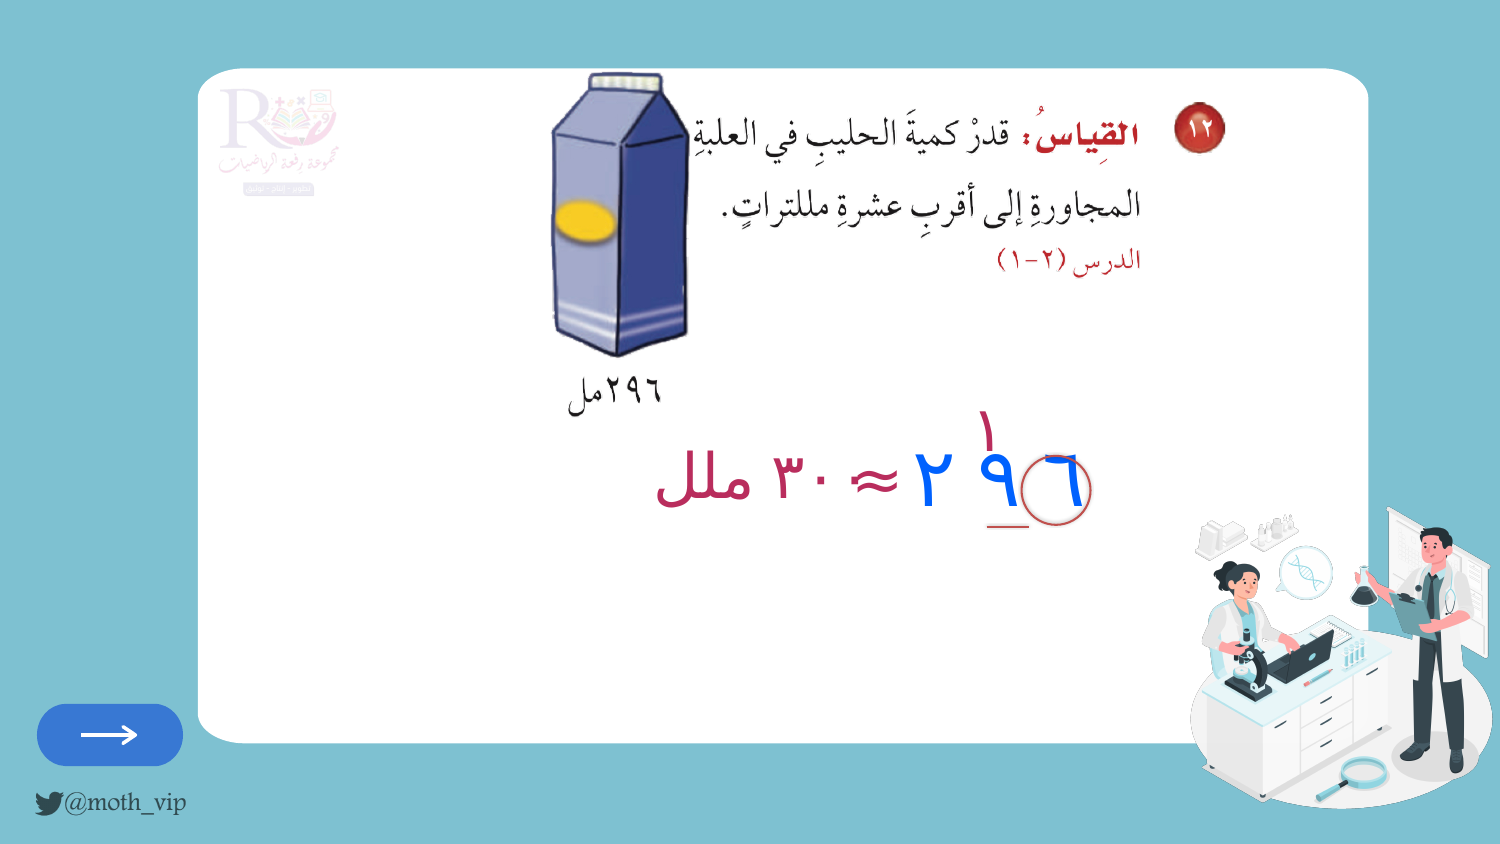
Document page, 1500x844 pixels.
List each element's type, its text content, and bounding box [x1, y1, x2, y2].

text_box ٣٠٠ ملل [648, 432, 877, 515]
picture [439, 68, 1238, 422]
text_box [884, 384, 1114, 553]
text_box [36, 703, 184, 767]
text_box ≈ [832, 435, 882, 518]
picture [1183, 499, 1500, 817]
